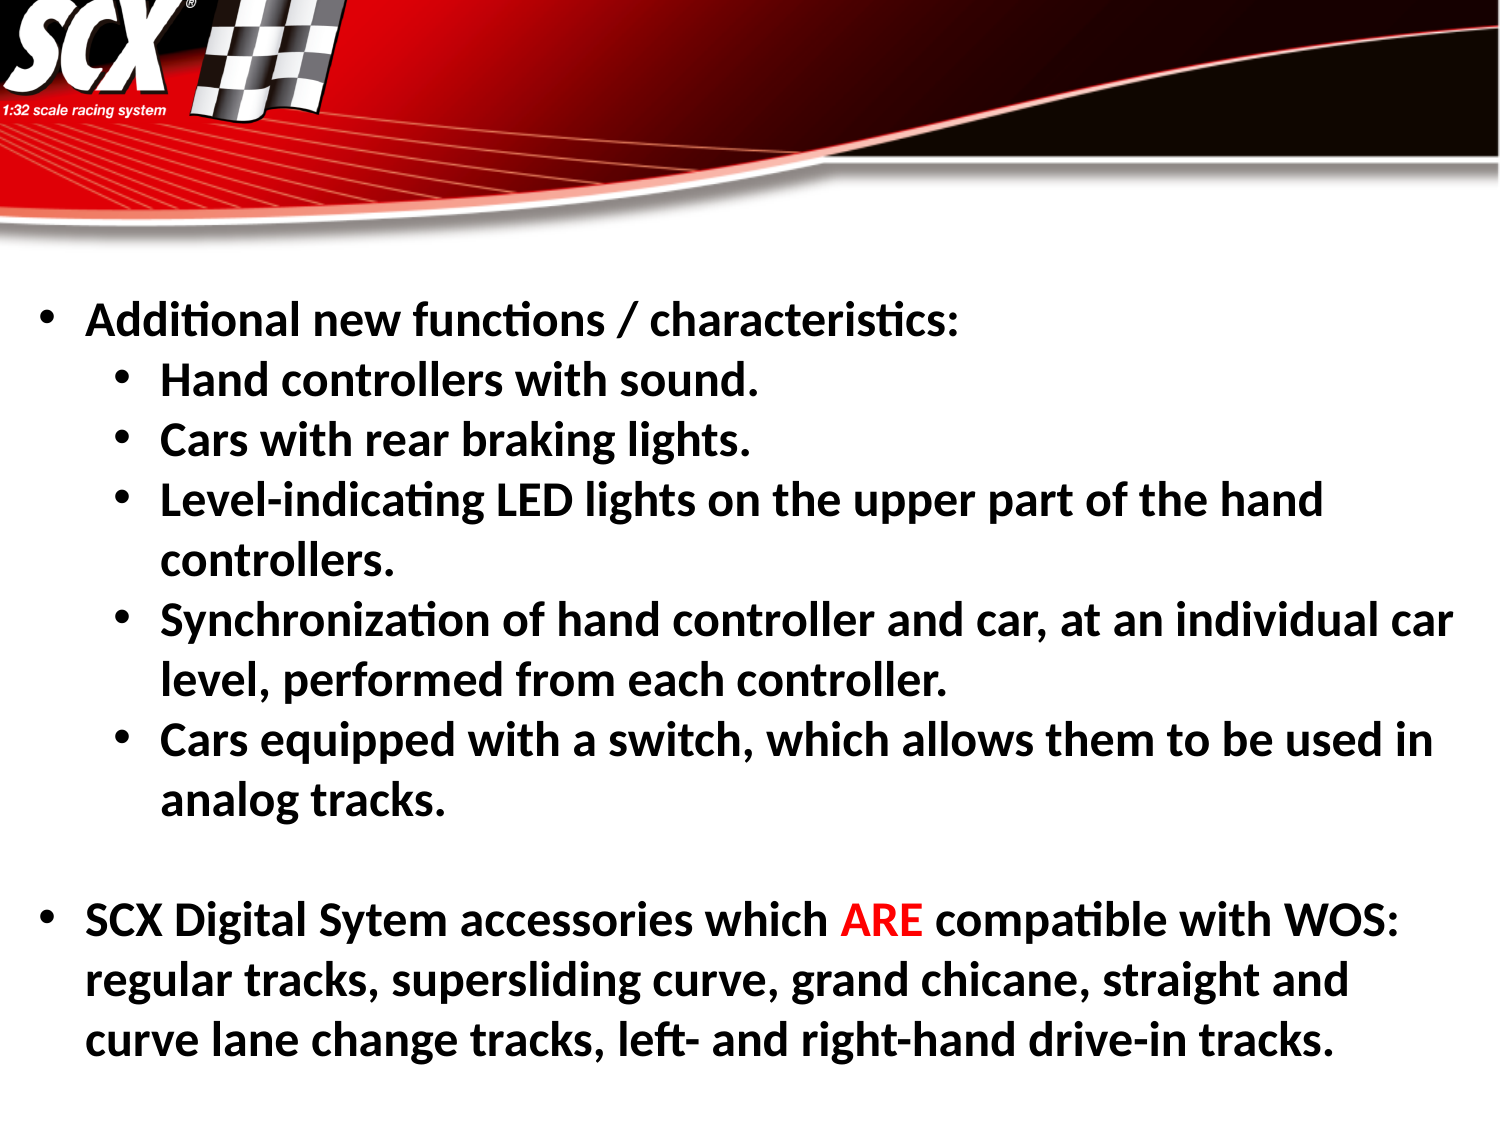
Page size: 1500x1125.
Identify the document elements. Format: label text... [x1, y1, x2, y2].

picture [0, 0, 1500, 279]
text_box Additional new functions / characteristics: Hand controllers with sound. Cars with rear braking lights. Level-indicating LED lights on the upper part of the hand controllers. Synchronization of hand controller and car, at an individual car level, performed from each controller. Cars equipped with a switch, which allows them to be used in analog tracks. SCX Digital Sytem accessories which ARE compatible with WOS: regular tracks, supersliding curve, grand chicane, straight and curve lane change tracks, left- and right-hand drive-in tracks. [23, 288, 1477, 1125]
